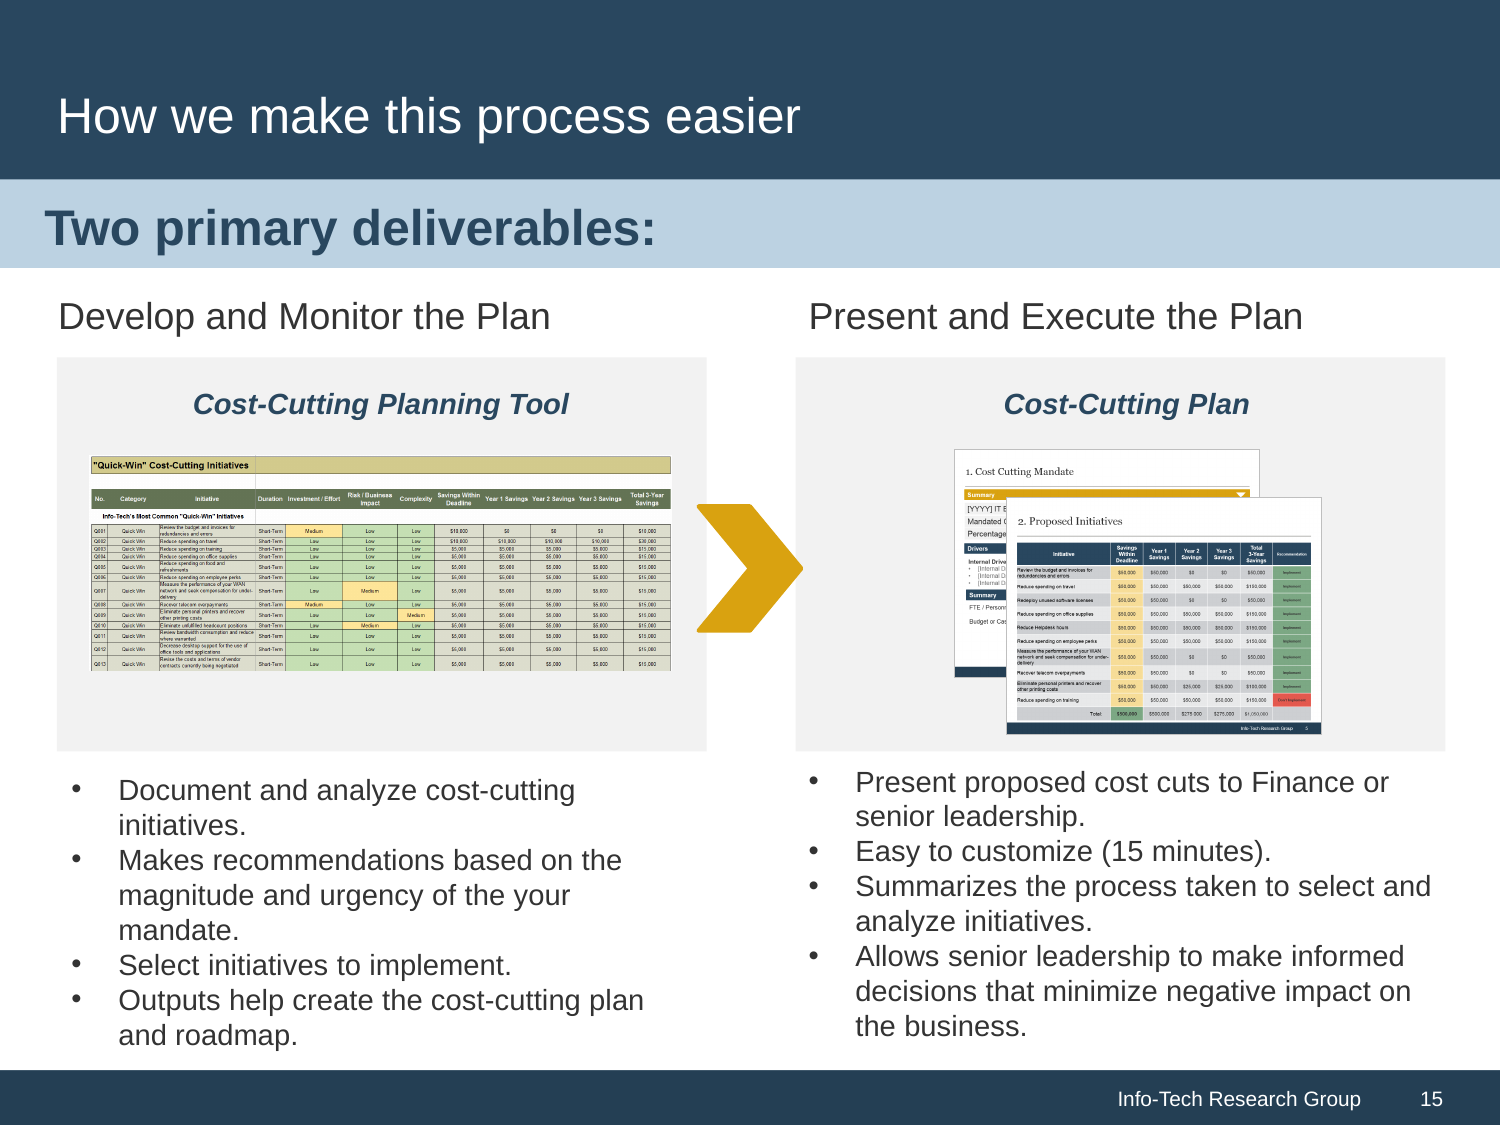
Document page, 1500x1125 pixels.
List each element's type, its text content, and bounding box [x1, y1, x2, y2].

text_box Cost-Cutting Plan [988, 378, 1500, 428]
text_box Two primary deliverables: [29, 187, 680, 263]
title How we make this process easier [41, 41, 1457, 187]
text_box Cost-Cutting Planning Tool [178, 378, 690, 428]
text_box Present proposed cost cuts to Finance or senior leadership. Easy to customize (15 minutes). Summarizes the process taken to select and analyze initiatives. Allows senior leadership to make informed decisions that minimize negative impact on the business. [793, 755, 1469, 1050]
text_box Document and analyze cost-cutting initiatives. Makes recommendations based on the magnitude and urgency of the your mandate. Select initiatives to implement. Outputs help create the cost-cutting plan and roadmap. [56, 763, 690, 1059]
picture [89, 455, 672, 671]
text_box [793, 355, 1448, 753]
text_box [696, 504, 803, 633]
text_box [0, 177, 1500, 270]
text_box Develop and Monitor the Plan [43, 284, 607, 344]
text_box [55, 355, 709, 753]
picture [954, 448, 1322, 735]
text_box Present and Execute the Plan [793, 284, 1358, 344]
